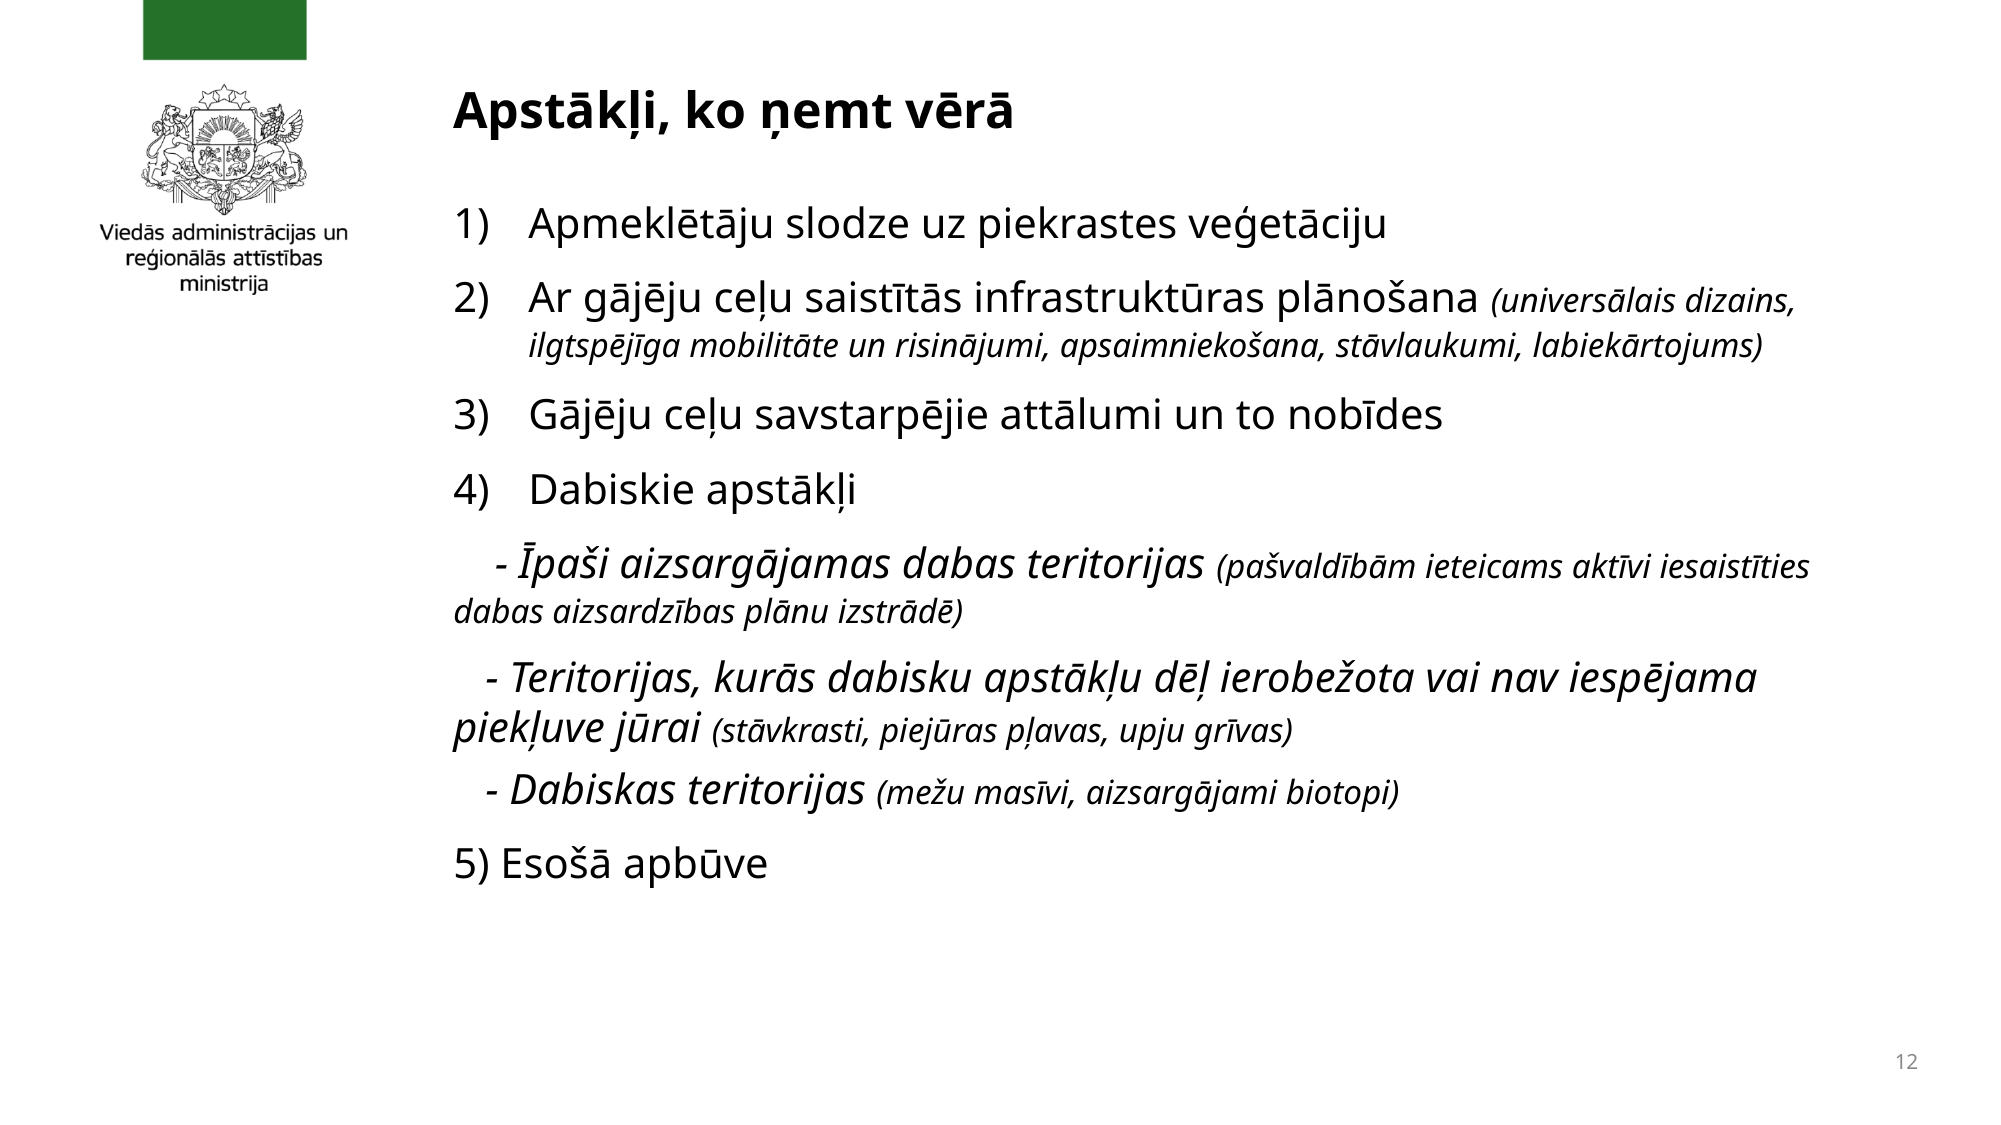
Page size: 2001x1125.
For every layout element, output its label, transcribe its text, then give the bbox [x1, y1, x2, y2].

slide_number 12 [1866, 1037, 1934, 1088]
title Apstākļi, ko ņemt vērā [438, 23, 1772, 194]
picture [75, 0, 371, 295]
list Apmeklētāju slodze uz piekrastes veģetāciju Ar gājēju ceļu saistītās infrastruktūras plānošana (universālais dizains, ilgtspējīga mobilitāte un risinājumi, apsaimniekošana, stāvlaukumi, labiekārtojums) Gājēju ceļu savstarpējie attālumi un to nobīdes Dabiskie apstākļi - Īpaši aizsargājamas dabas teritorijas (pašvaldībām ieteicams aktīvi iesaistīties dabas aizsardzības plānu izstrādē) - Teritorijas, kurās dabisku apstākļu dēļ ierobežota vai nav iespējama piekļuve jūrai (stāvkrasti, piejūras pļavas, upju grīvas) - Dabiskas teritorijas (mežu masīvi, aizsargājami biotopi) 5) Esošā apbūve [438, 185, 1901, 939]
